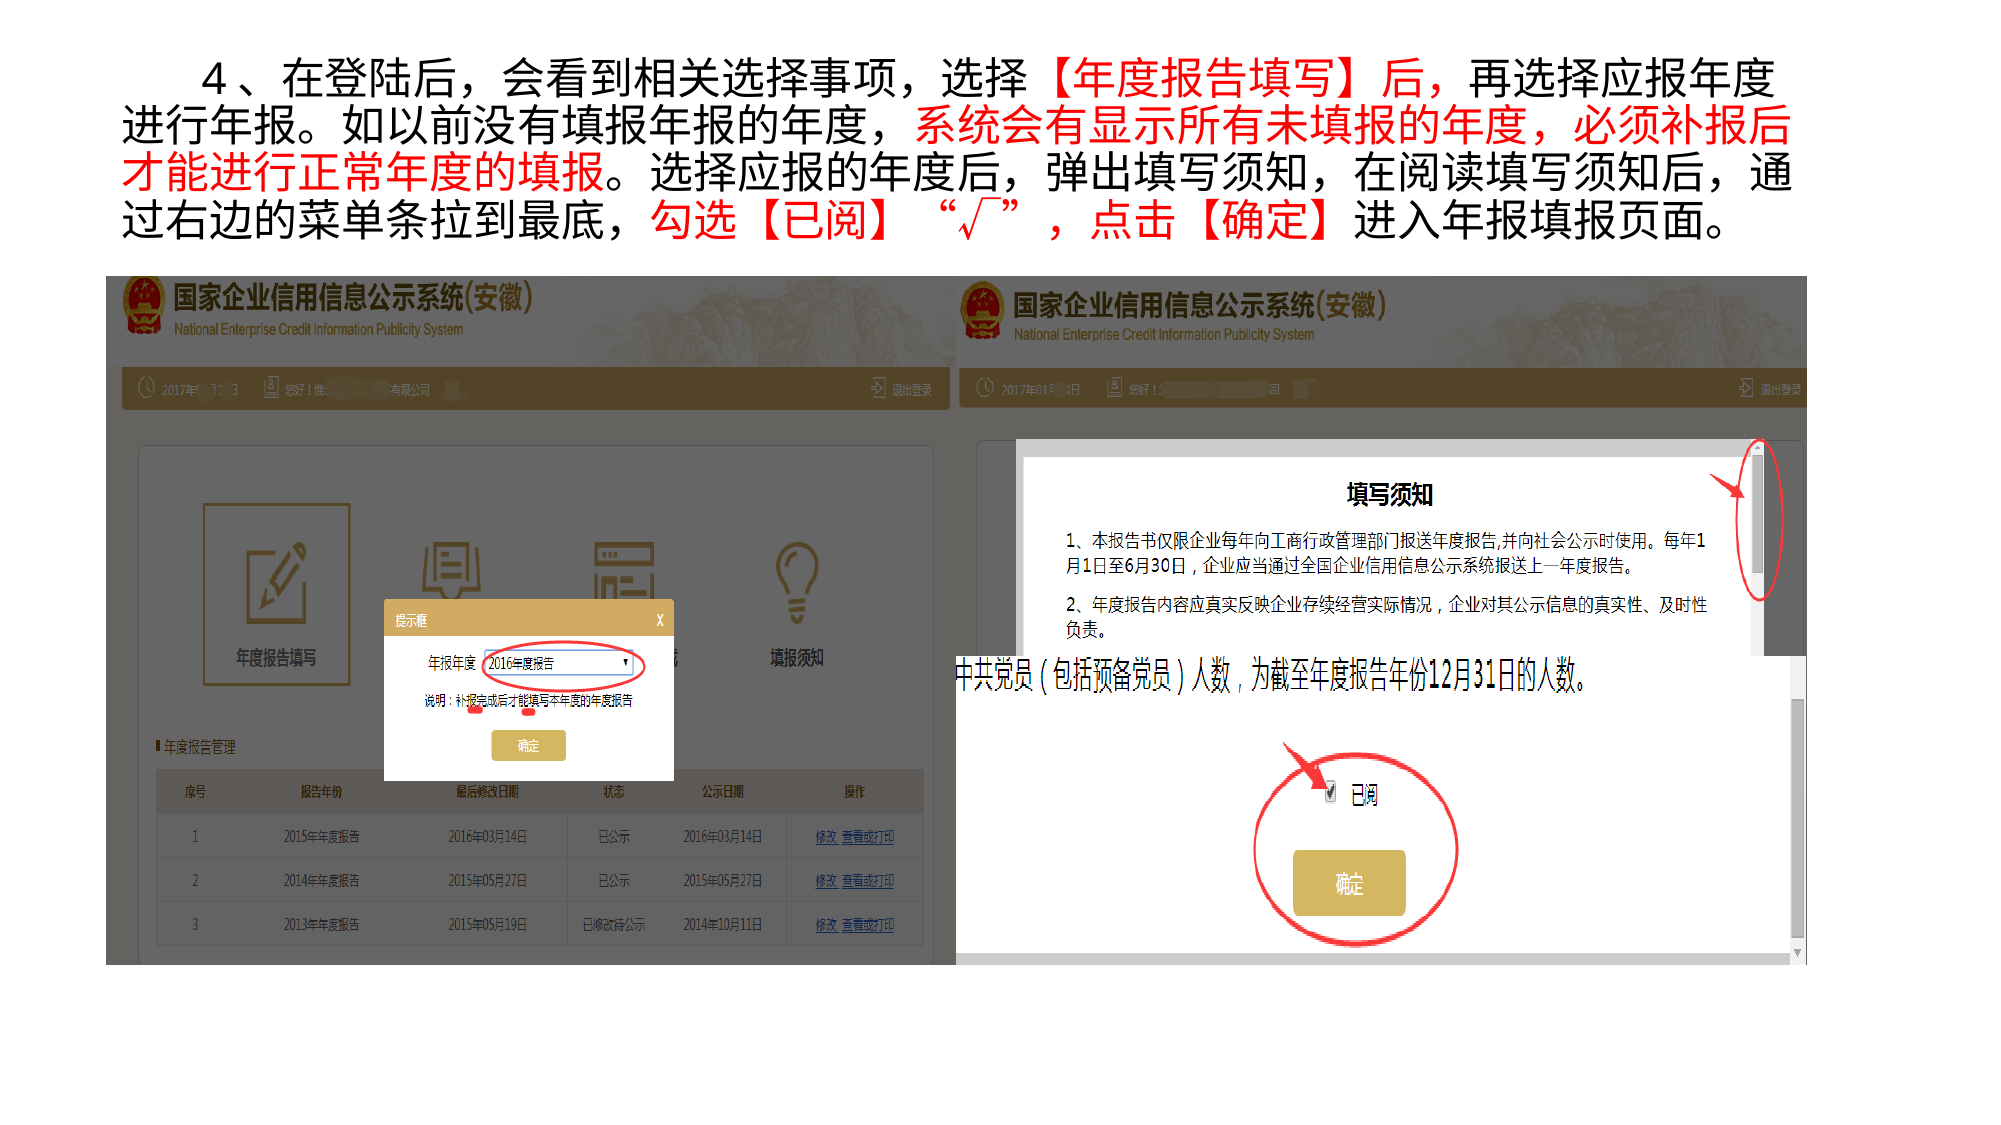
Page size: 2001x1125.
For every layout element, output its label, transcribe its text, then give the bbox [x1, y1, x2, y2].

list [956, 276, 1807, 656]
picture [956, 656, 1807, 965]
title 4、在登陆后，会看到相关选择事项，选择【年度报告填写】后，再选择应报年度进行年报。如以前没有填报年报的年度，系统会有显示所有未填报的年度，必须补报后才能进行正常年度的填报。选择应报的年度后，弹出填写须知，在阅读填写须知后，通过右边的菜单条拉到最底，勾选【已阅】“√”，点击【确定】进入年报填报页面。 [105, 42, 1832, 261]
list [106, 276, 956, 965]
